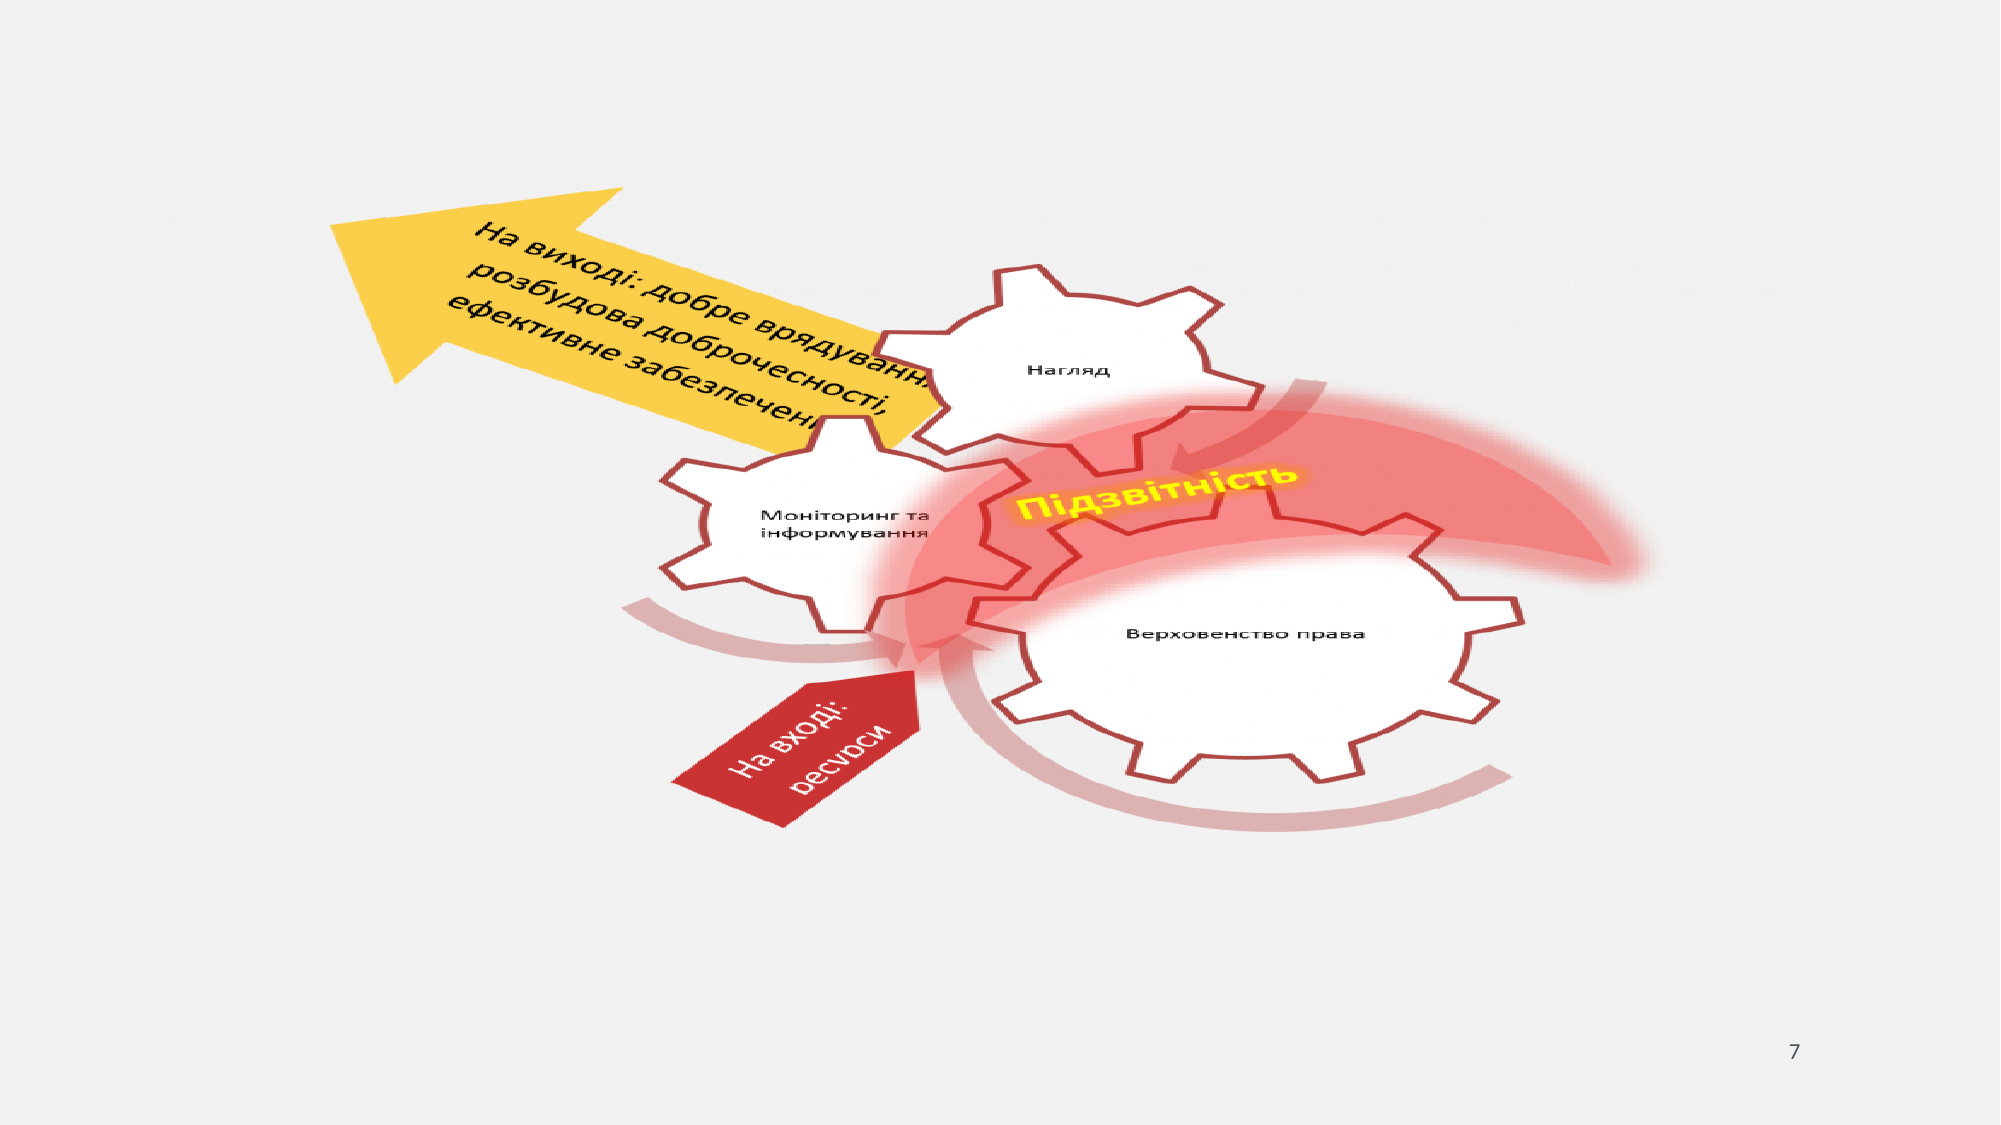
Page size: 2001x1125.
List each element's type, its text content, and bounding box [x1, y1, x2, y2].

slide_number 7 [1764, 1019, 1825, 1080]
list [149, 66, 1898, 1010]
